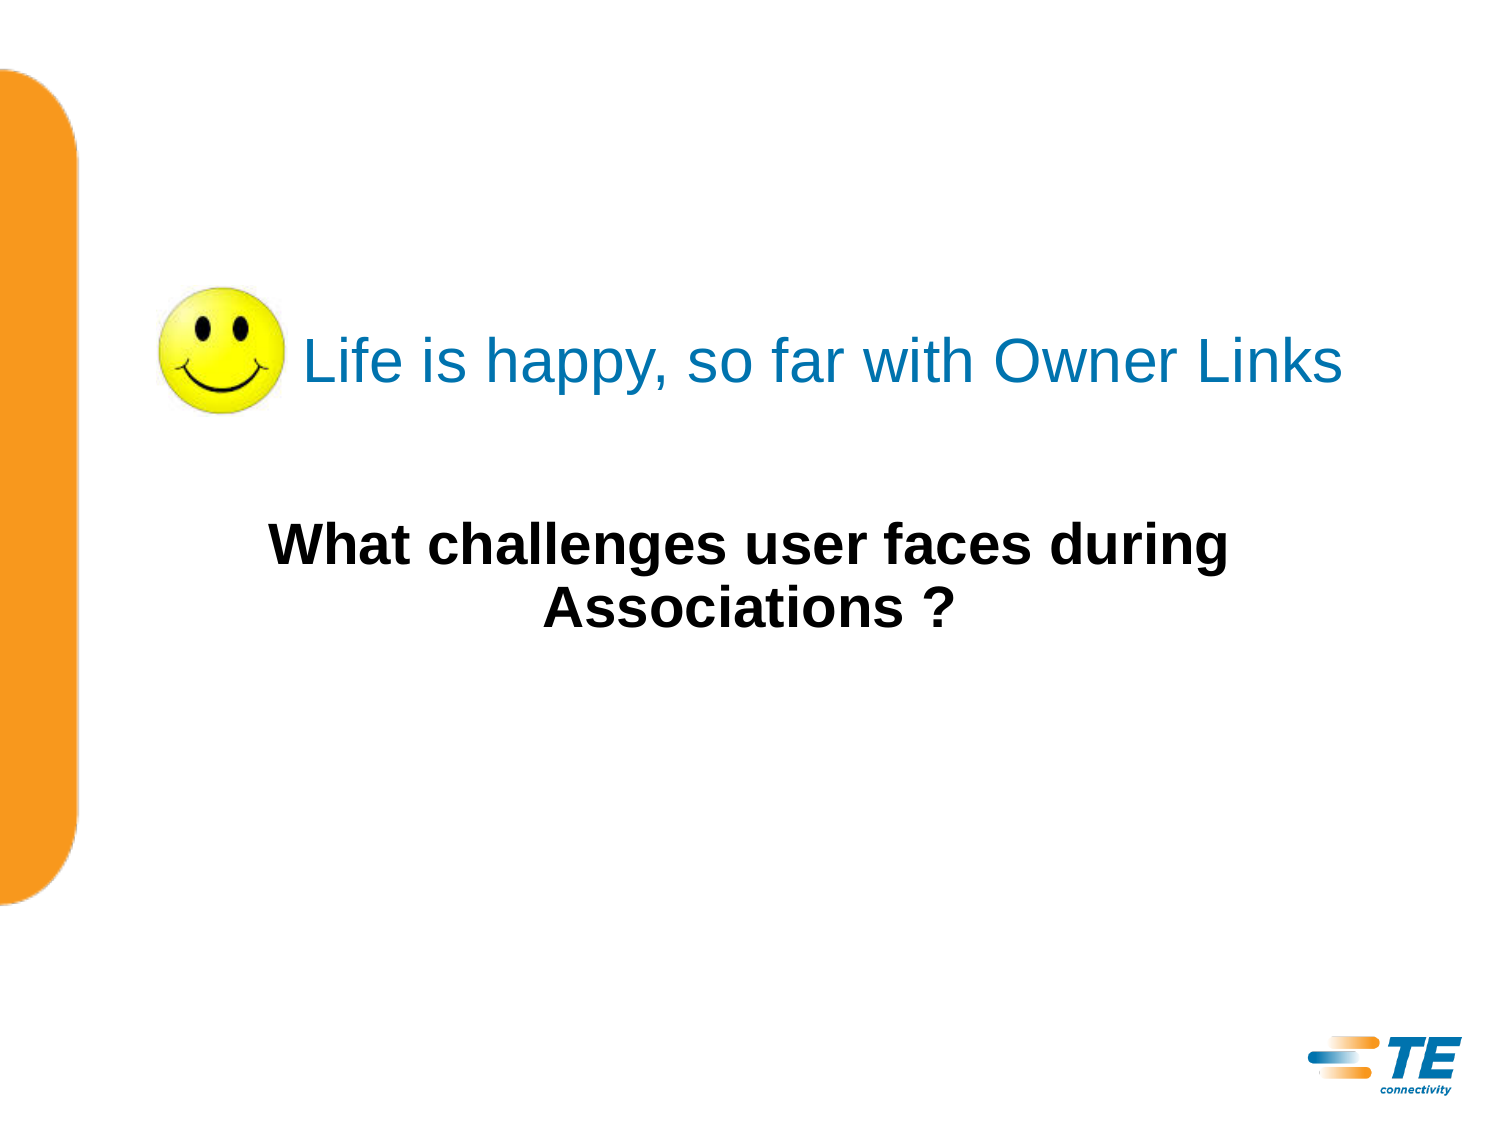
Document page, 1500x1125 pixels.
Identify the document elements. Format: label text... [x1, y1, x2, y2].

text_box Life is happy, so far with Owner Links [291, 313, 1480, 389]
picture [0, 0, 1500, 1125]
list What challenges user faces during Associations ? [99, 506, 1400, 663]
